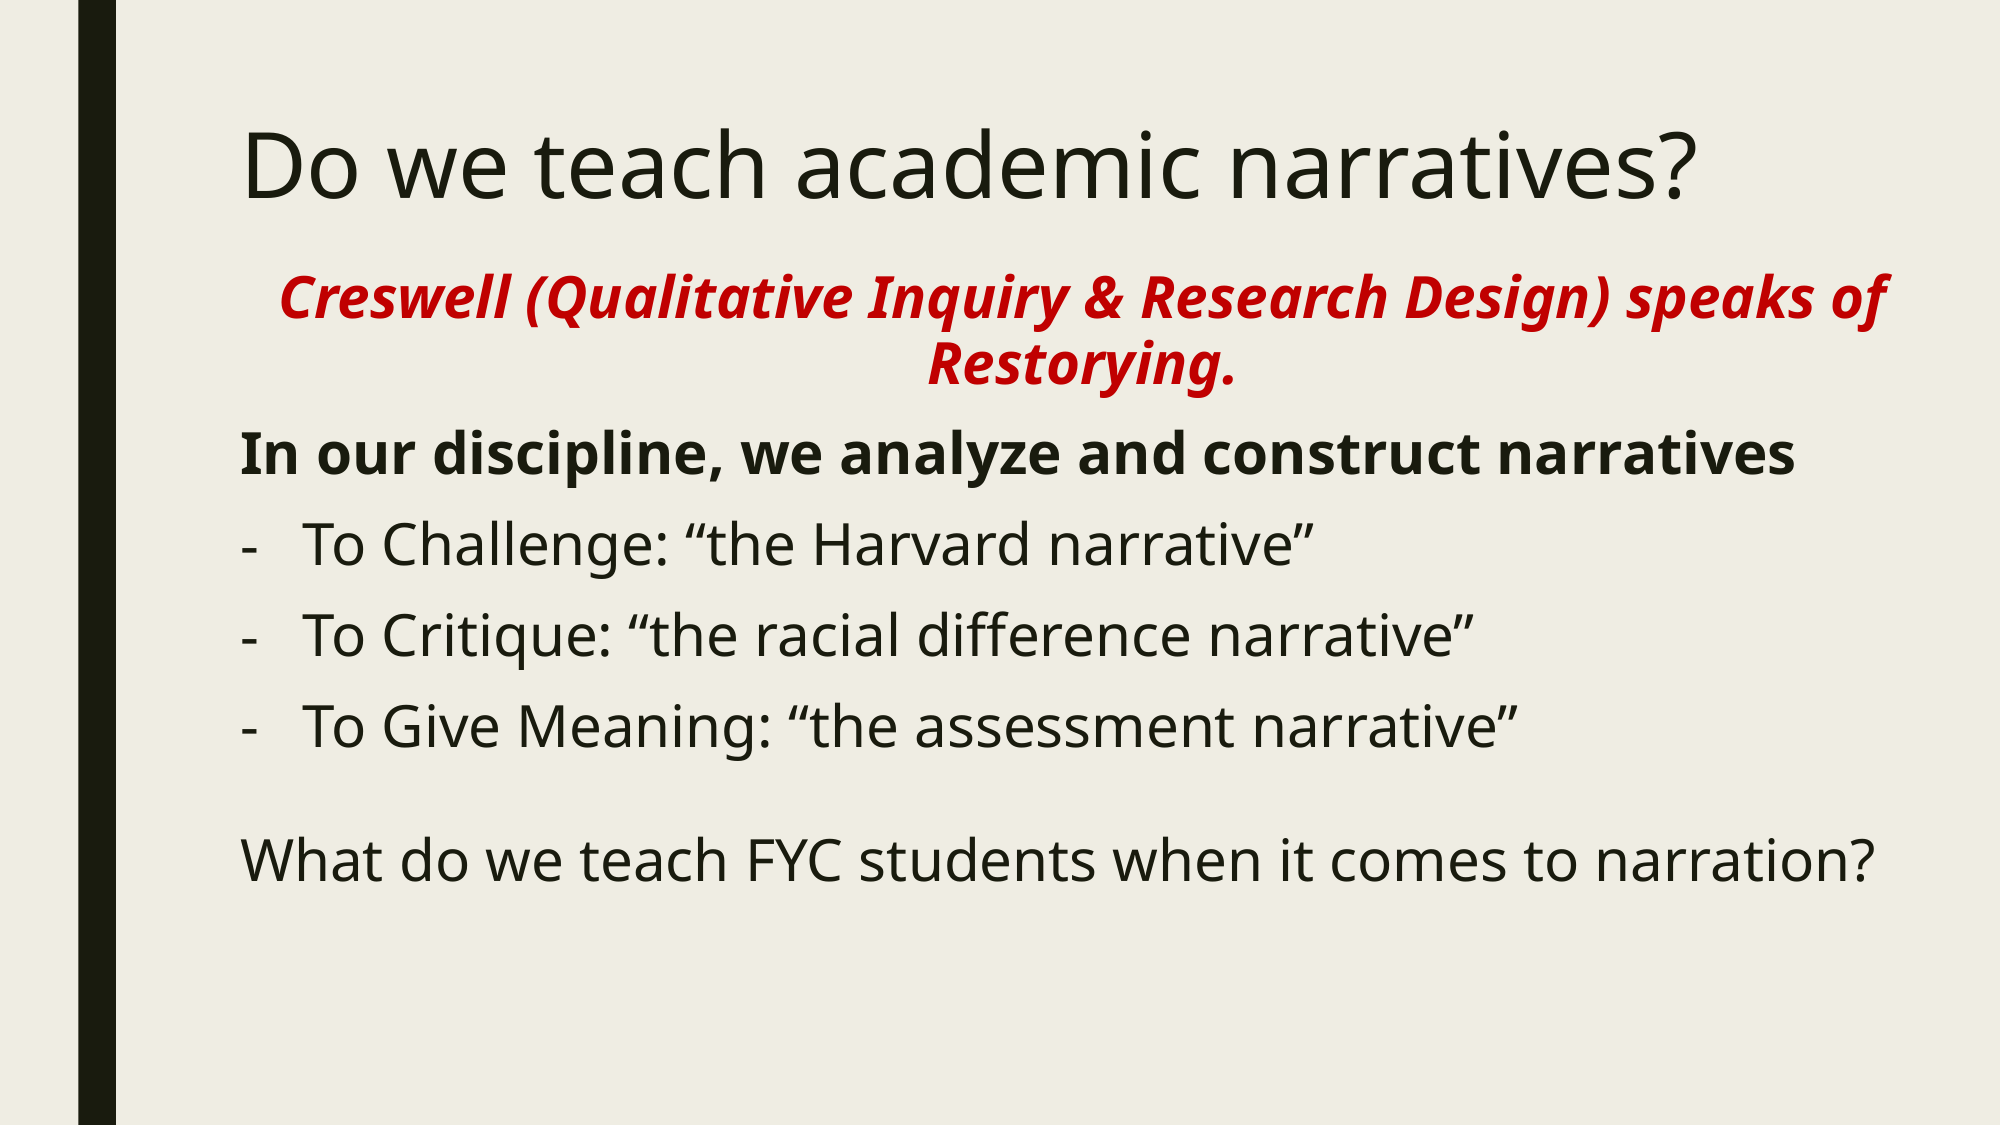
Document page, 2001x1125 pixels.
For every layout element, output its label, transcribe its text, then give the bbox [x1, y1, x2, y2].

title Do we teach academic narratives? [225, 112, 1800, 258]
list Creswell (Qualitative Inquiry & Research Design) speaks of Restorying. In our discipline, we analyze and construct narratives To Challenge: “the Harvard narrative” To Critique: “the racial difference narrative” To Give Meaning: “the assessment narrative” What do we teach FYC students when it comes to narration? [225, 258, 1941, 961]
